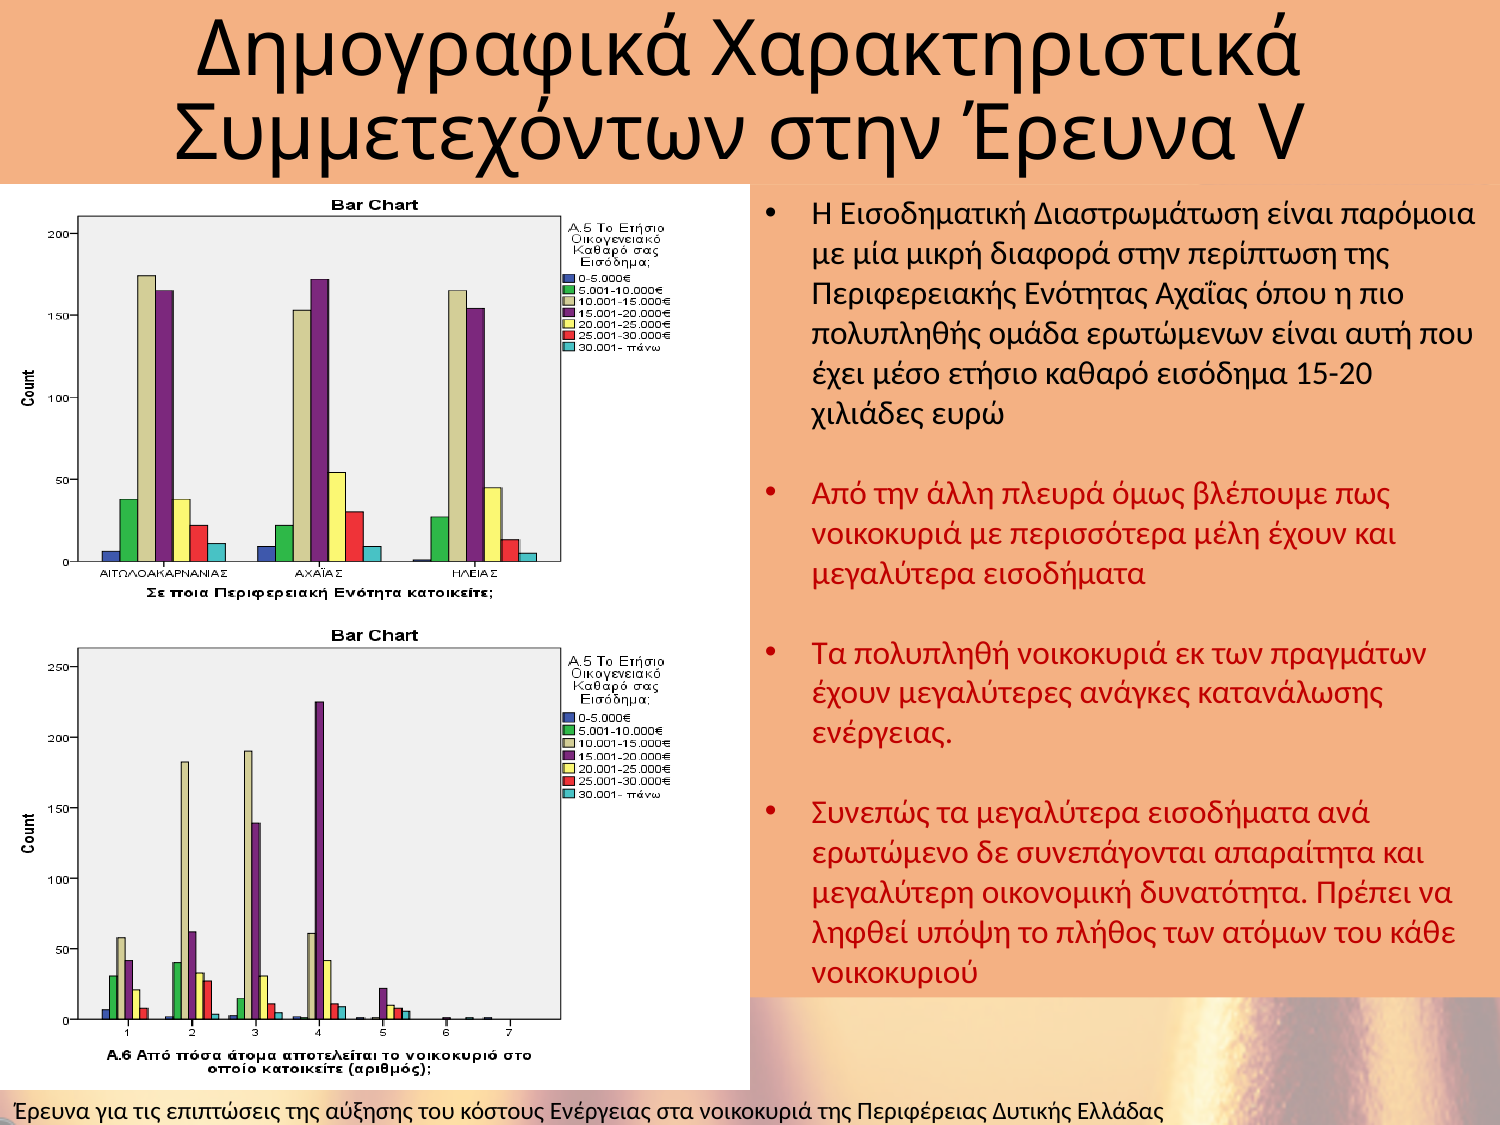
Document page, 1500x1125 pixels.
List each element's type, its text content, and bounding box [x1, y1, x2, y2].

title Δημογραφικά Χαρακτηριστικά Συμμετεχόντων στην Έρευνα V [0, 0, 1500, 184]
text_box Έρευνα για τις επιπτώσεις της αύξησης του κόστους Ενέργειας στα νοικοκυριά της Περιφέρειας Δυτικής Ελλάδας [0, 1087, 1265, 1125]
text_box Η Εισοδηματική Διαστρωμάτωση είναι παρόμοια με μία μικρή διαφορά στην περίπτωση της Περιφερειακής Ενότητας Αχαΐας όπου η πιο πολυπληθής ομάδα ερωτώμενων είναι αυτή που έχει μέσο ετήσιο καθαρό εισόδημα 15-20 χιλιάδες ευρώ Από την άλλη πλευρά όμως βλέπουμε πως νοικοκυριά με περισσότερα μέλη έχουν και μεγαλύτερα εισοδήματα Τα πολυπληθή νοικοκυριά εκ των πραγμάτων έχουν μεγαλύτερες ανάγκες κατανάλωσης ενέργειας. Συνεπώς τα μεγαλύτερα εισοδήματα ανά ερωτώμενο δε συνεπάγονται απαραίτητα και μεγαλύτερη οικονομική δυνατότητα. Πρέπει να ληφθεί υπόψη το πλήθος των ατόμων του κάθε νοικοκυριού [750, 184, 1500, 998]
picture [0, 184, 750, 1090]
